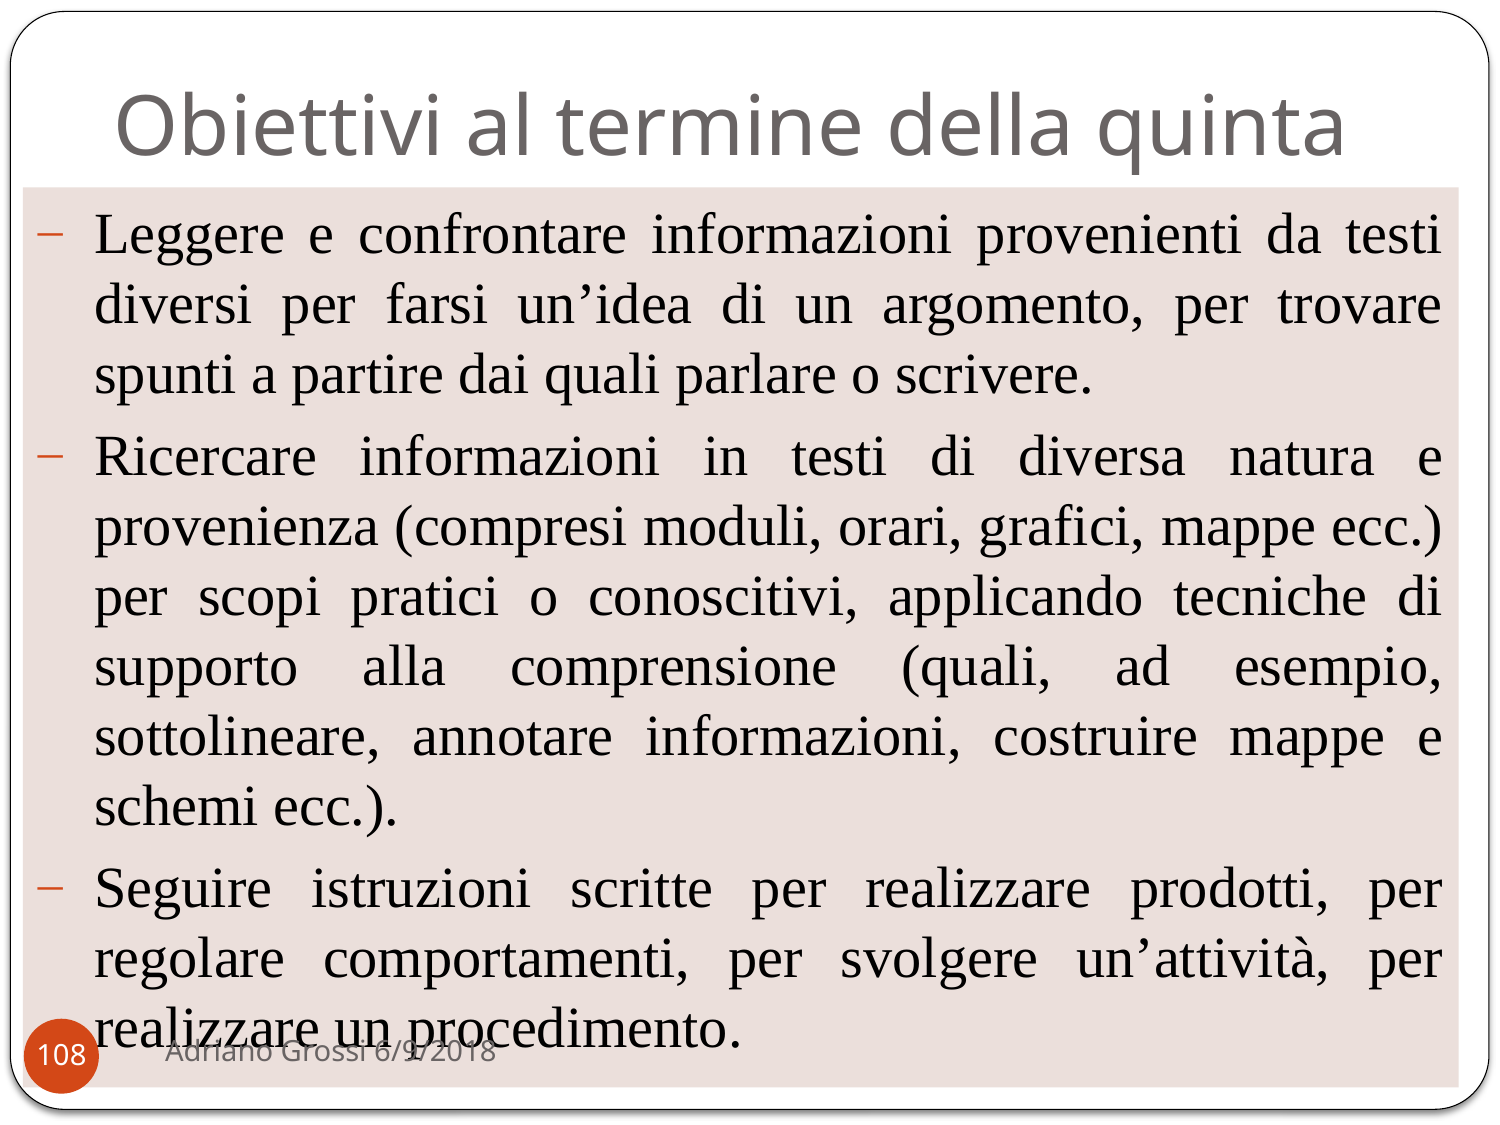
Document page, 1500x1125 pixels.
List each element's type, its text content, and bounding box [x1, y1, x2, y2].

slide_number 108 [23, 1018, 99, 1094]
title Obiettivi al termine della quinta [98, 0, 1374, 187]
list Leggere e confrontare informazioni provenienti da testi diversi per farsi un’idea di un argomento, per trovare spunti a partire dai quali parlare o scrivere. Ricercare informazioni in testi di diversa natura e provenienza (compresi moduli, orari, grafici, mappe ecc.) per scopi pratici o conoscitivi, applicando tecniche di supporto alla comprensione (quali, ad esempio, sottolineare, annotare informazioni, costruire mappe e schemi ecc.). Seguire istruzioni scritte per realizzare prodotti, per regolare comportamenti, per svolgere un’attività, per realizzare un procedimento. [22, 187, 1459, 1088]
footer Adriano Grossi 6/9/2018 [150, 1012, 800, 1088]
